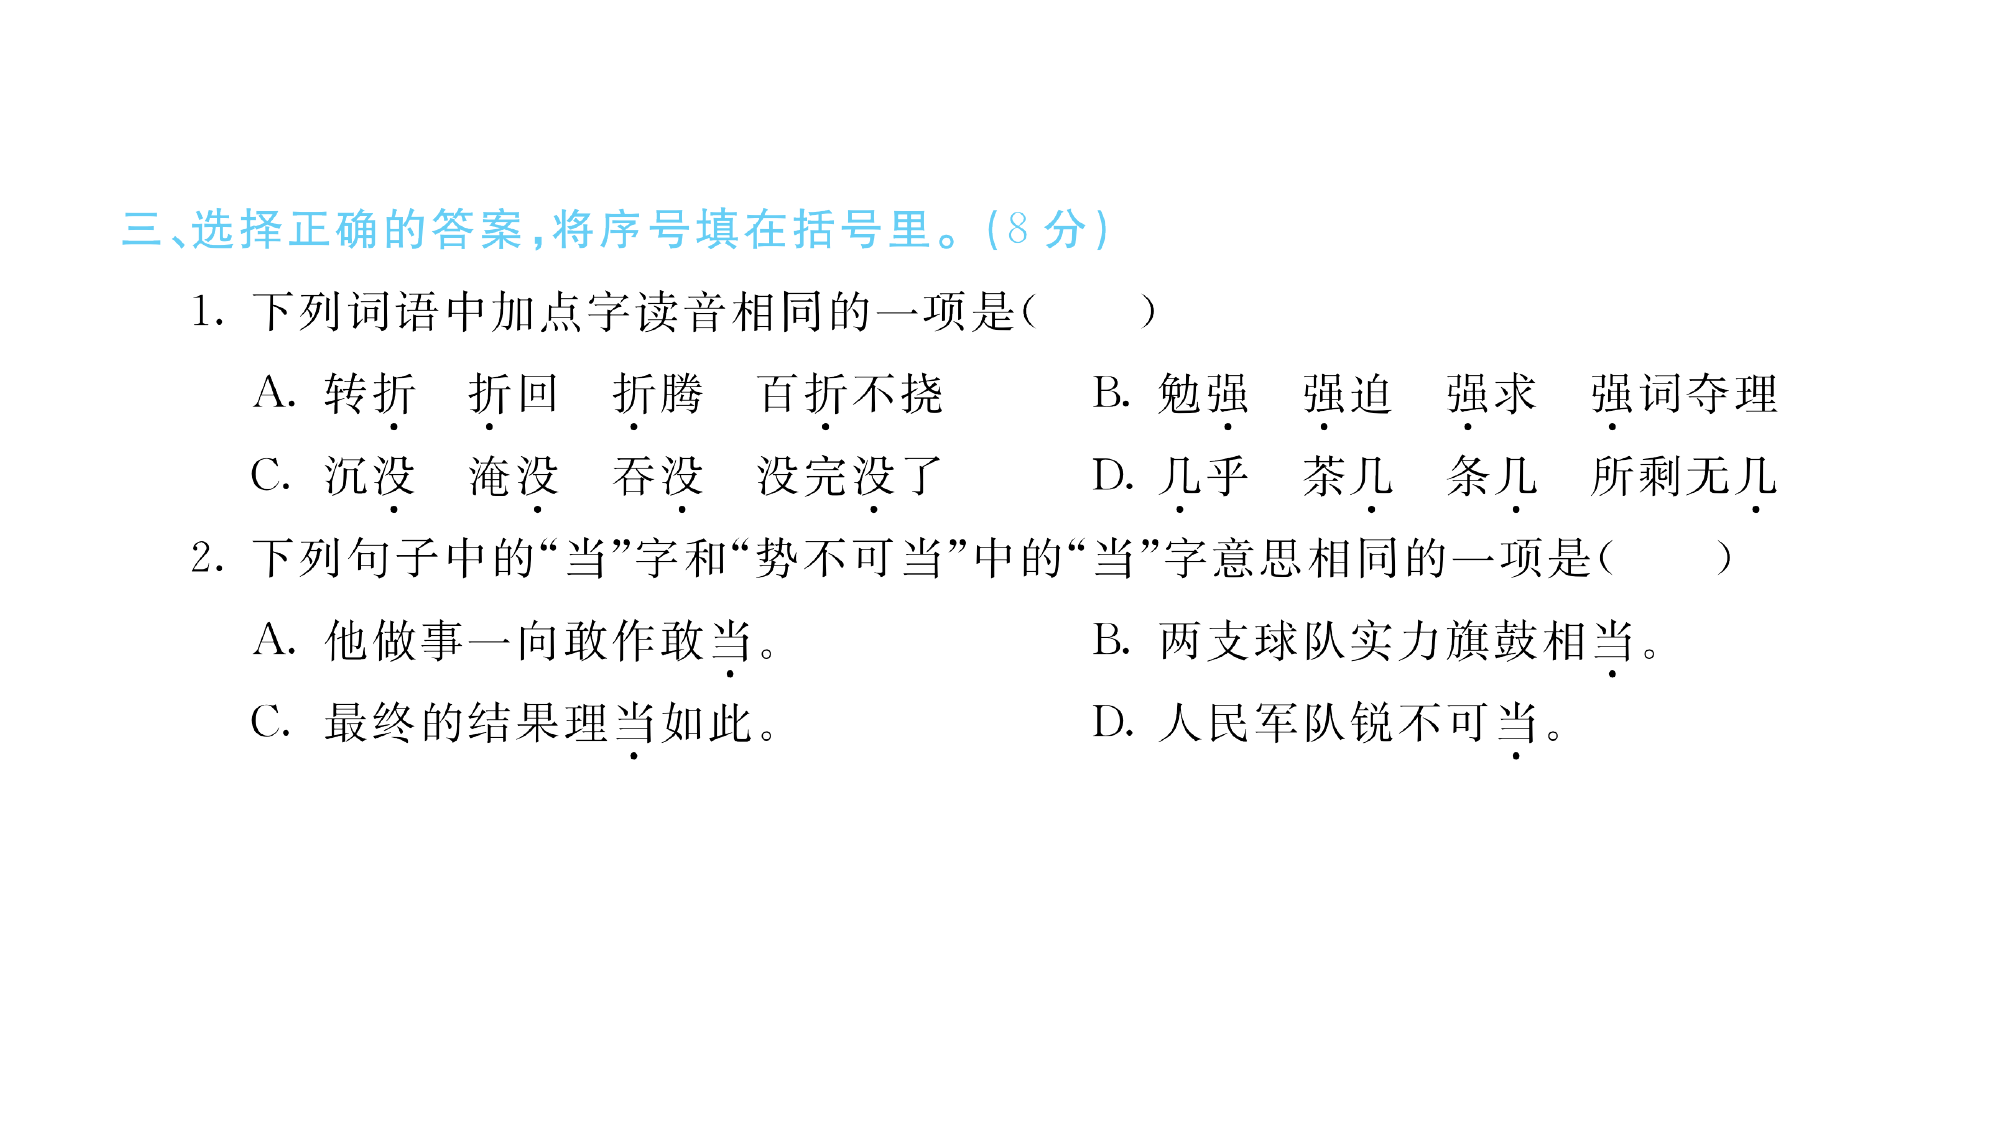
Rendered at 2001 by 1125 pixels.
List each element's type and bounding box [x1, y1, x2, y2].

picture [118, 177, 2000, 772]
